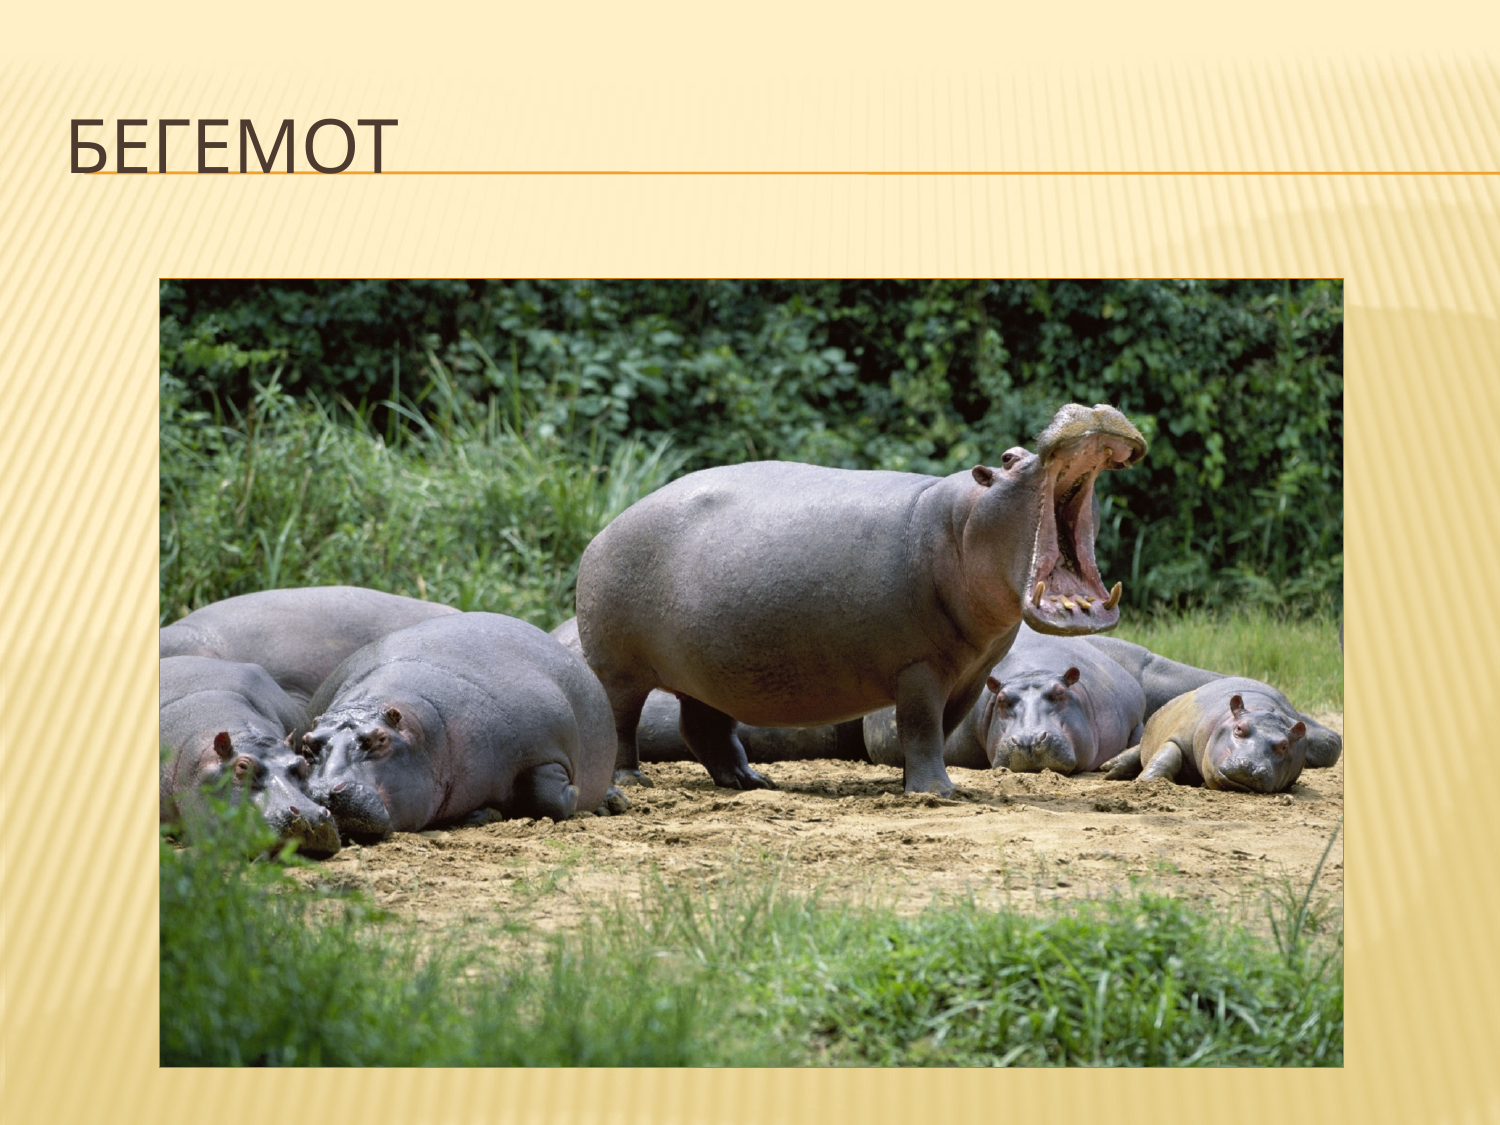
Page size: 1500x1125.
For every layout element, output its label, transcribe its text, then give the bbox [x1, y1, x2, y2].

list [159, 278, 1344, 1069]
title бегемот [50, 75, 1475, 213]
